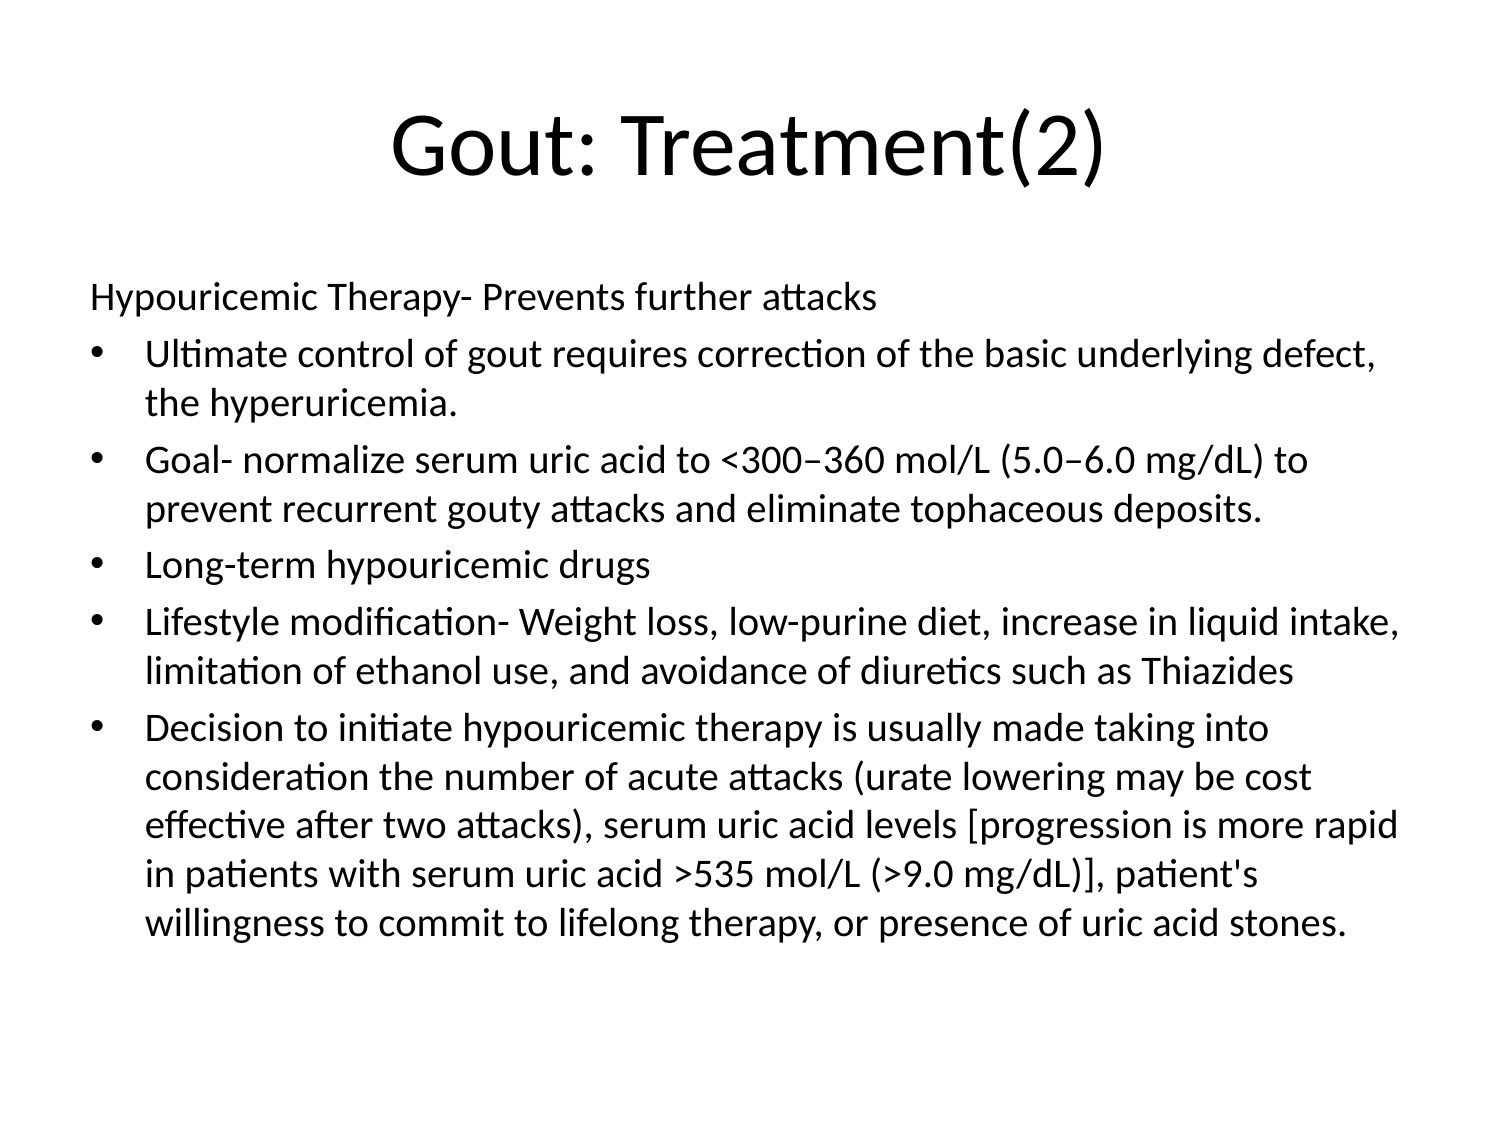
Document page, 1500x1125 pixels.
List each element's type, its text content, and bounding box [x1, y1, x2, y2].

list Hypouricemic Therapy- Prevents further attacks Ultimate control of gout requires correction of the basic underlying defect, the hyperuricemia. Goal- normalize serum uric acid to <300–360 mol/L (5.0–6.0 mg/dL) to prevent recurrent gouty attacks and eliminate tophaceous deposits. Long-term hypouricemic drugs Lifestyle modification- Weight loss, low-purine diet, increase in liquid intake, limitation of ethanol use, and avoidance of diuretics such as Thiazides Decision to initiate hypouricemic therapy is usually made taking into consideration the number of acute attacks (urate lowering may be cost effective after two attacks), serum uric acid levels [progression is more rapid in patients with serum uric acid >535 mol/L (>9.0 mg/dL)], patient's willingness to commit to lifelong therapy, or presence of uric acid stones. [75, 262, 1425, 1005]
title Gout: Treatment(2) [75, 45, 1425, 233]
